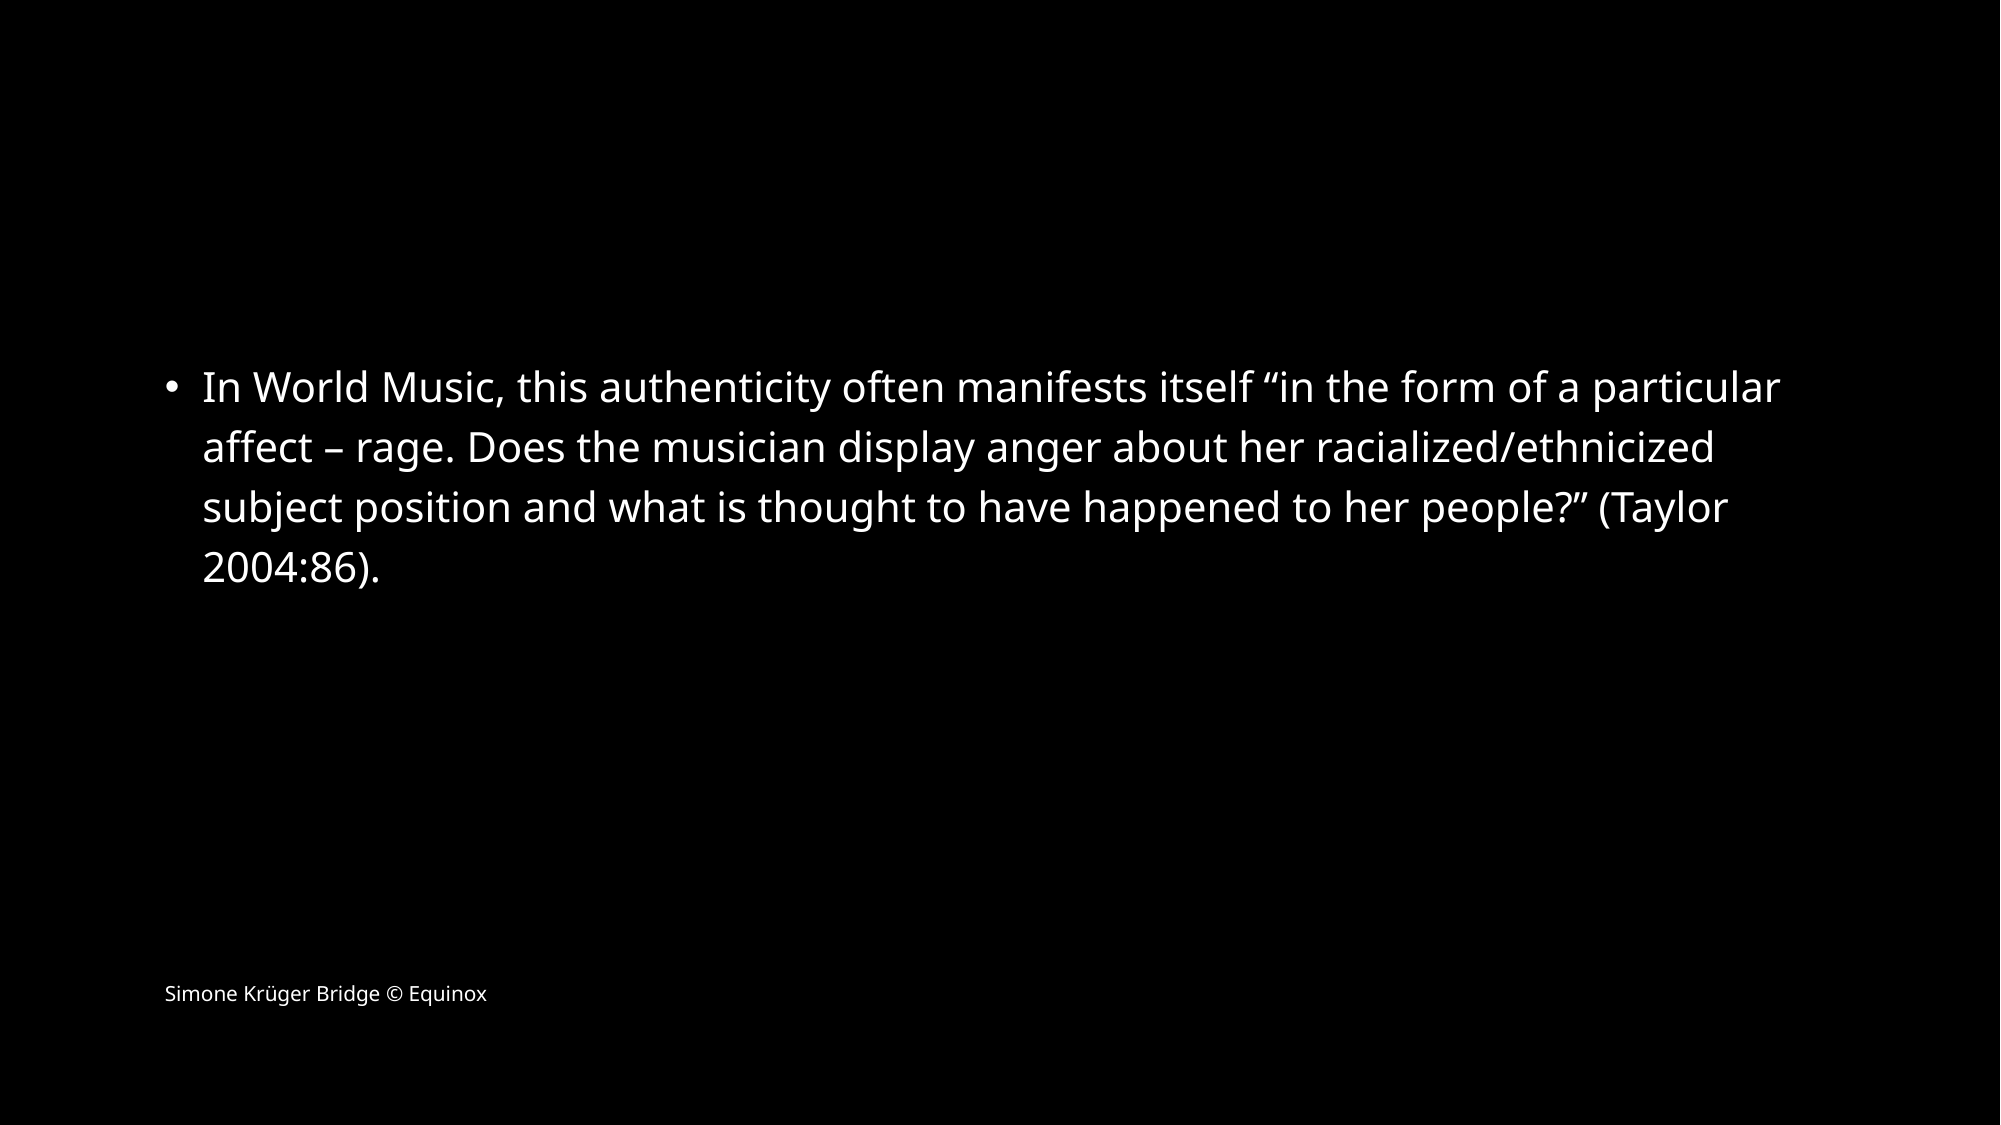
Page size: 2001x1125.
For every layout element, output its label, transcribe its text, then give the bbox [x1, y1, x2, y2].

footer Simone Krüger Bridge © Equinox [149, 965, 1245, 1025]
list In World Music, this authenticity often manifests itself “in the form of a particular affect – rage. Does the musician display anger about her racialized/ethnicized subject position and what is thought to have happened to her people?” (Taylor 2004:86). [149, 343, 1849, 950]
